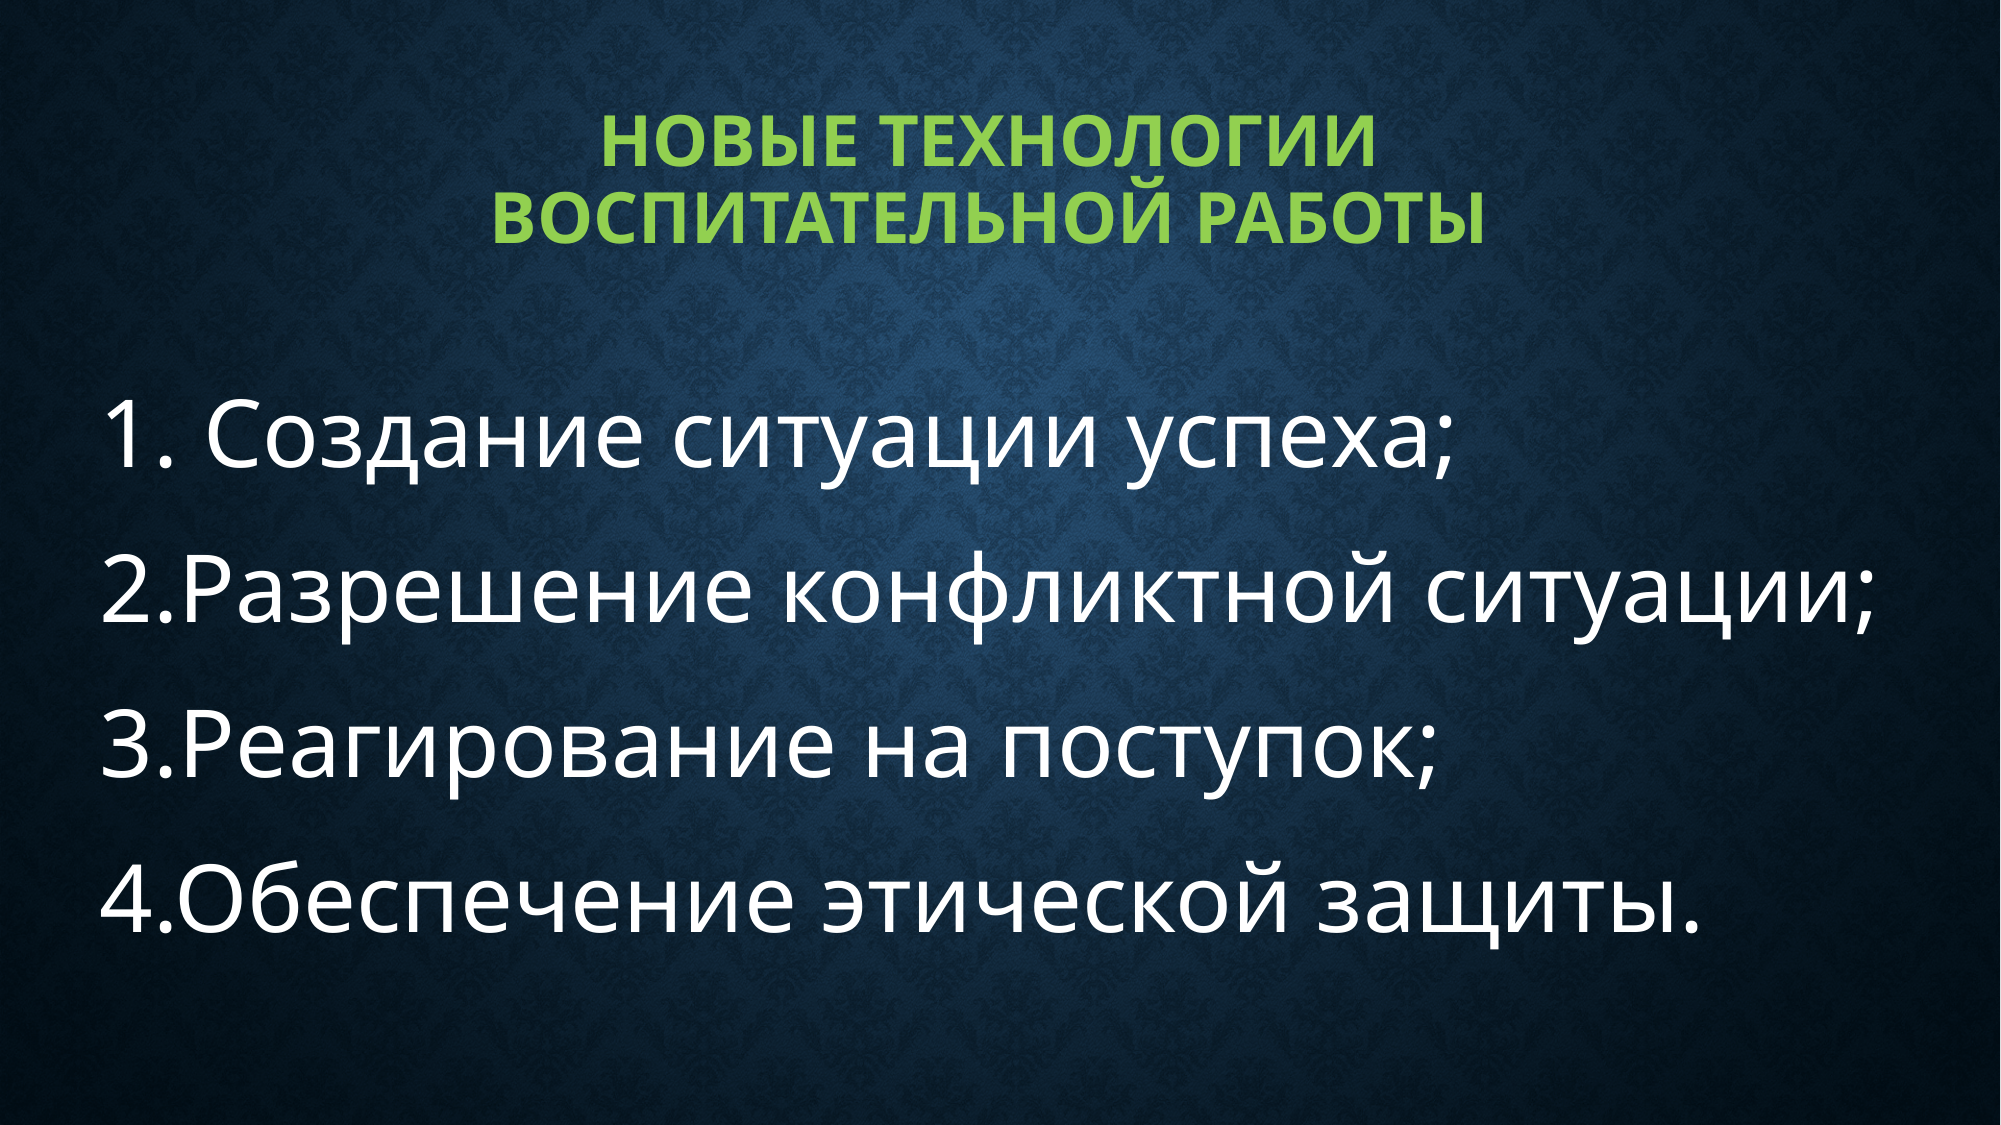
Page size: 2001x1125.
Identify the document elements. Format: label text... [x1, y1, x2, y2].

list 1. Создание ситуации успеха; 2.Разрешение конфликтной ситуации; 3.Реагирование на поступок; 4.Обеспечение этической защиты. [85, 343, 1917, 1055]
title Новые технологии воспитательной работы [62, 20, 1917, 344]
